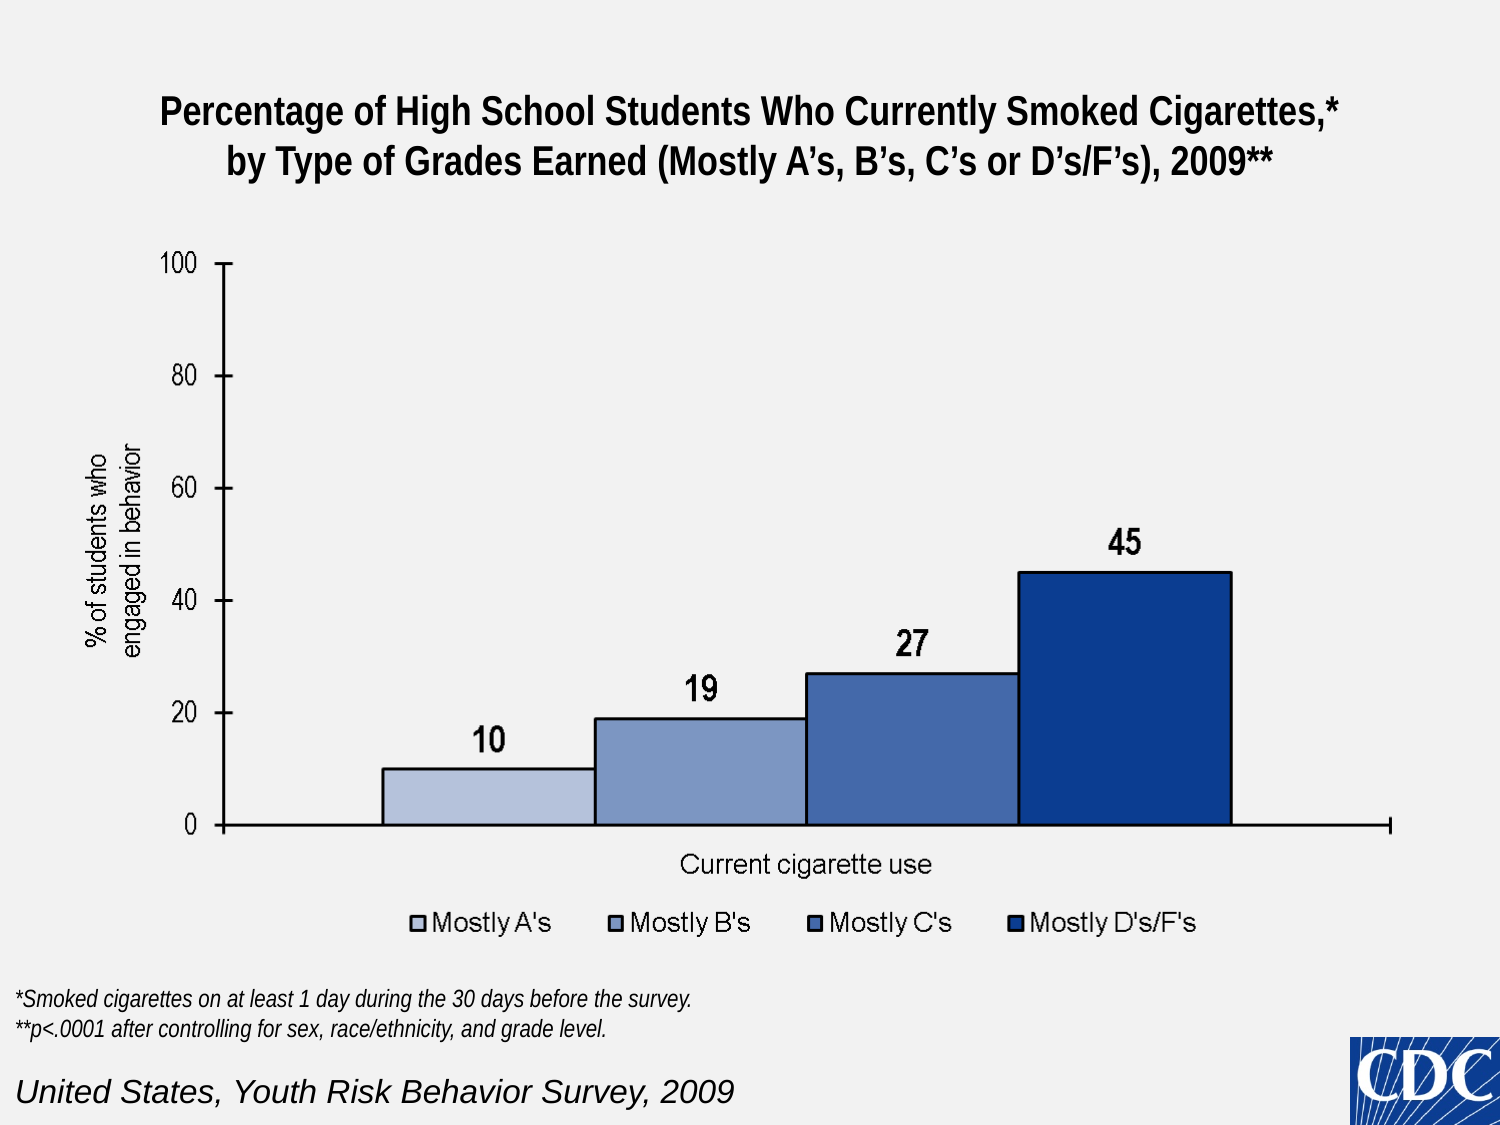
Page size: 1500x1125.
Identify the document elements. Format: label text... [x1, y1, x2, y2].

title Percentage of High School Students Who Currently Smoked Cigarettes,* by Type of Grades Earned (Mostly A’s, B’s, C’s or D’s/F’s), 2009** [0, 49, 1500, 218]
text_box *Smoked cigarettes on at least 1 day during the 30 days before the survey. **p<.0001 after controlling for sex, race/ethnicity, and grade level. [0, 974, 938, 1050]
text_box United States, Youth Risk Behavior Survey, 2009 [0, 1062, 788, 1118]
picture [1350, 1037, 1500, 1125]
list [76, 224, 1424, 968]
